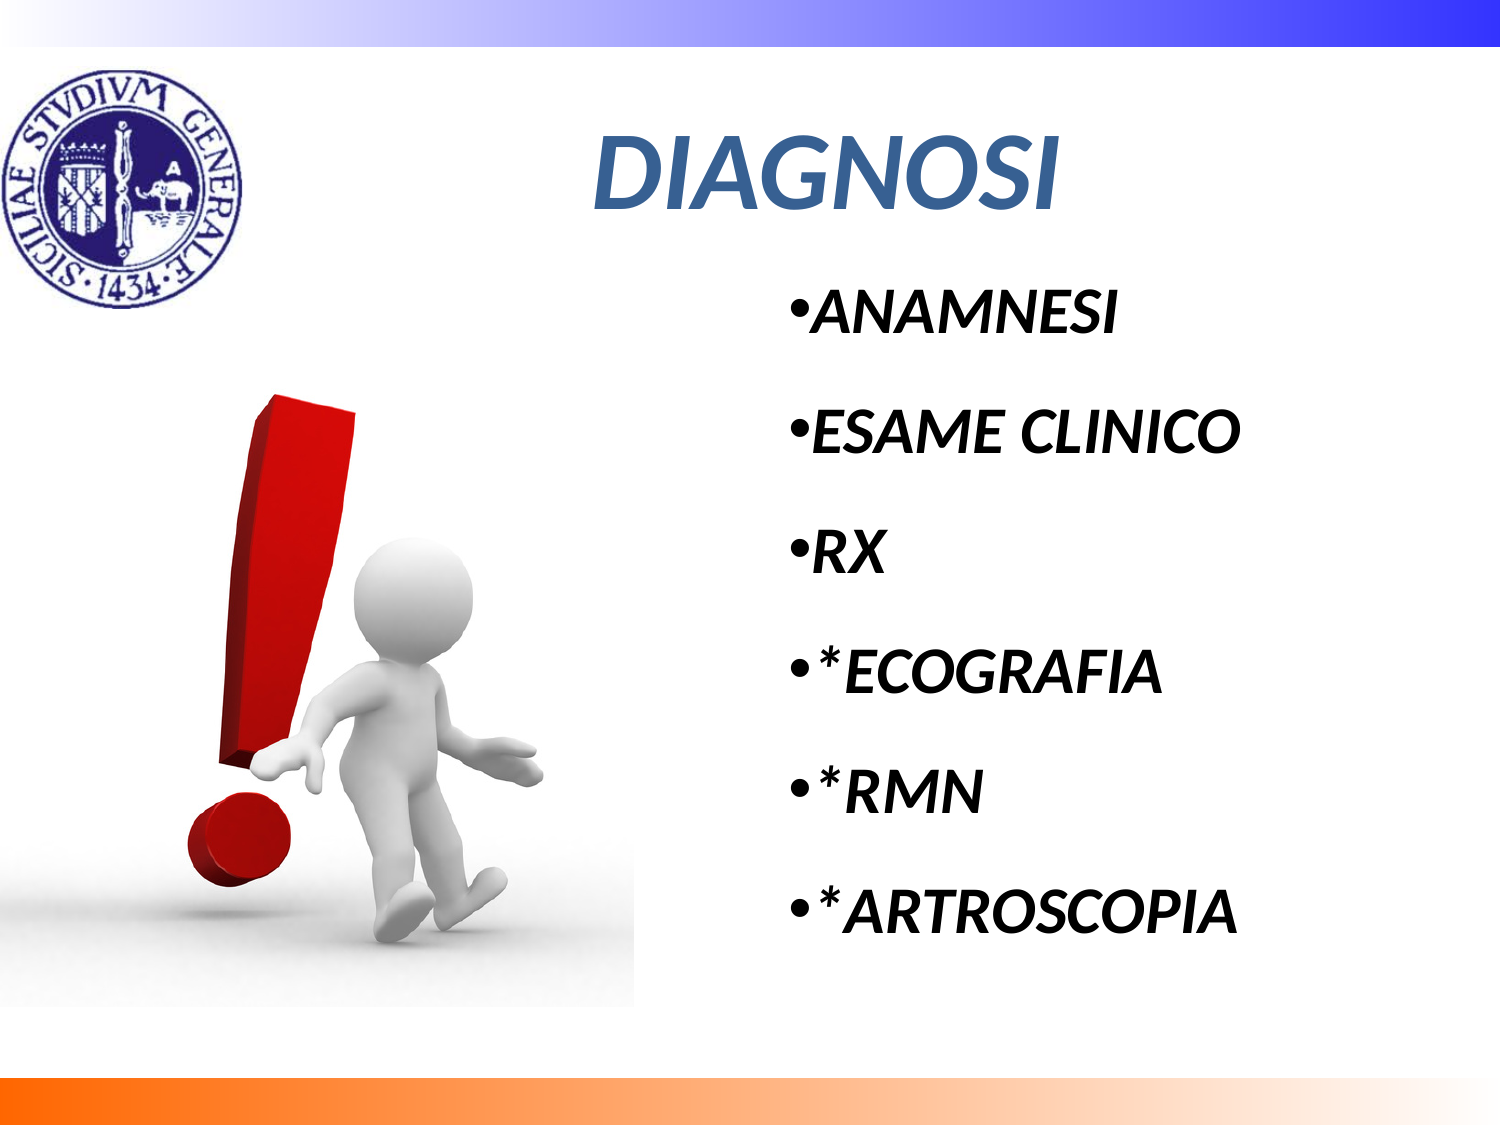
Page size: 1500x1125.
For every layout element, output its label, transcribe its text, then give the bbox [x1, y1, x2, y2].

picture [0, 373, 634, 1008]
text_box [0, 0, 1500, 47]
text_box ANAMNESI ESAME CLINICO RX *ECOGRAFIA *RMN *ARTROSCOPIA [773, 219, 1500, 1035]
text_box DIAGNOSI [312, 89, 1341, 240]
picture [0, 66, 243, 309]
text_box [0, 1078, 1500, 1125]
